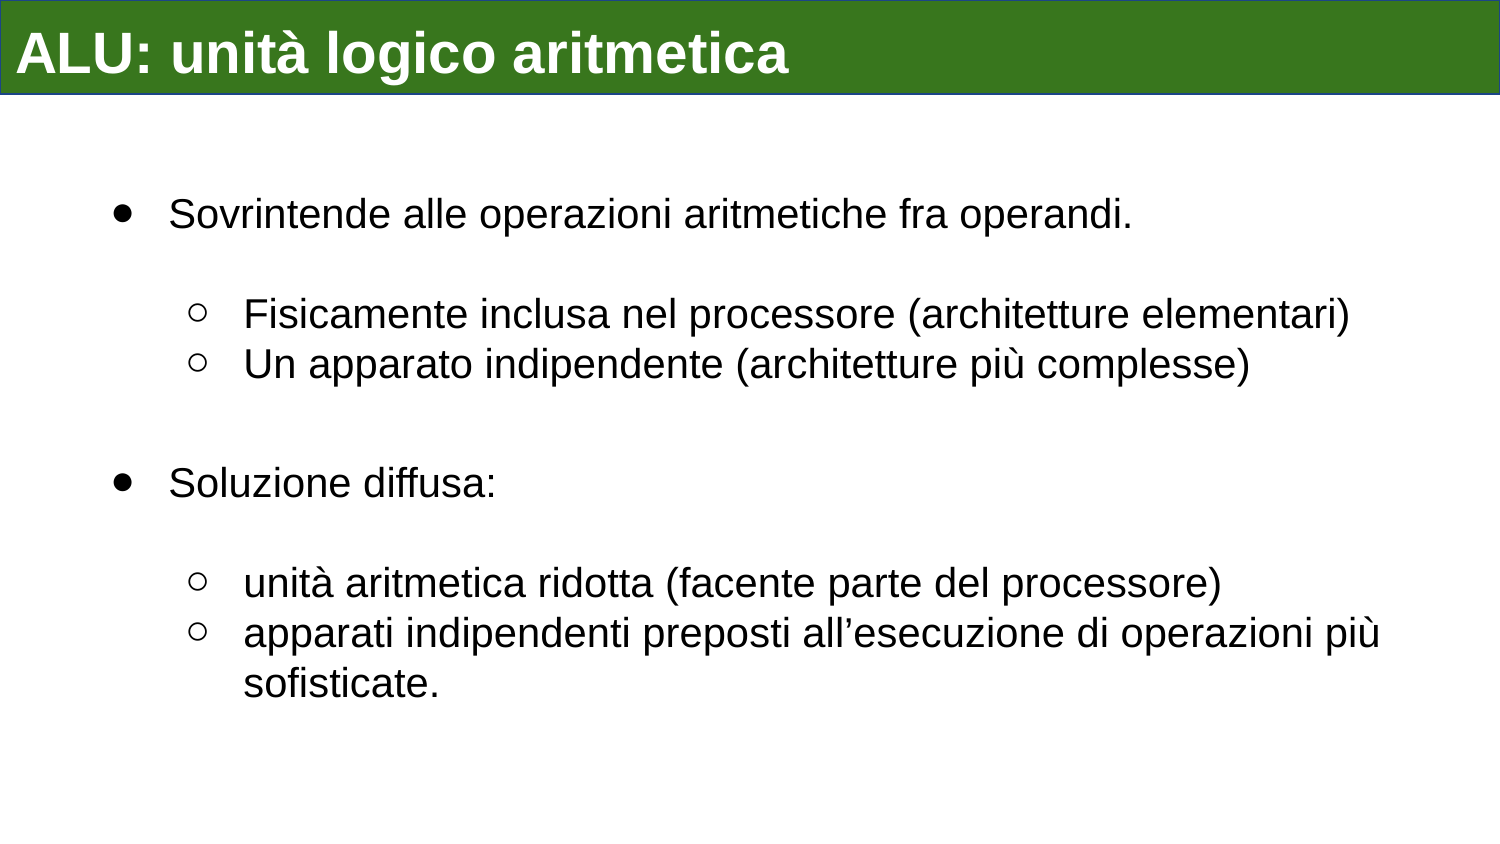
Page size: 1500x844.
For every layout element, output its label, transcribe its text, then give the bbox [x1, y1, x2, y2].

text_box Sovrintende alle operazioni aritmetiche fra operandi. Fisicamente inclusa nel processore (architetture elementari) Un apparato indipendente (architetture più complesse) Soluzione diffusa: unità aritmetica ridotta (facente parte del processore) apparati indipendenti preposti all’esecuzione di operazioni più sofisticate. [80, 179, 1431, 771]
title ALU: unità logico aritmetica [0, 0, 1500, 94]
